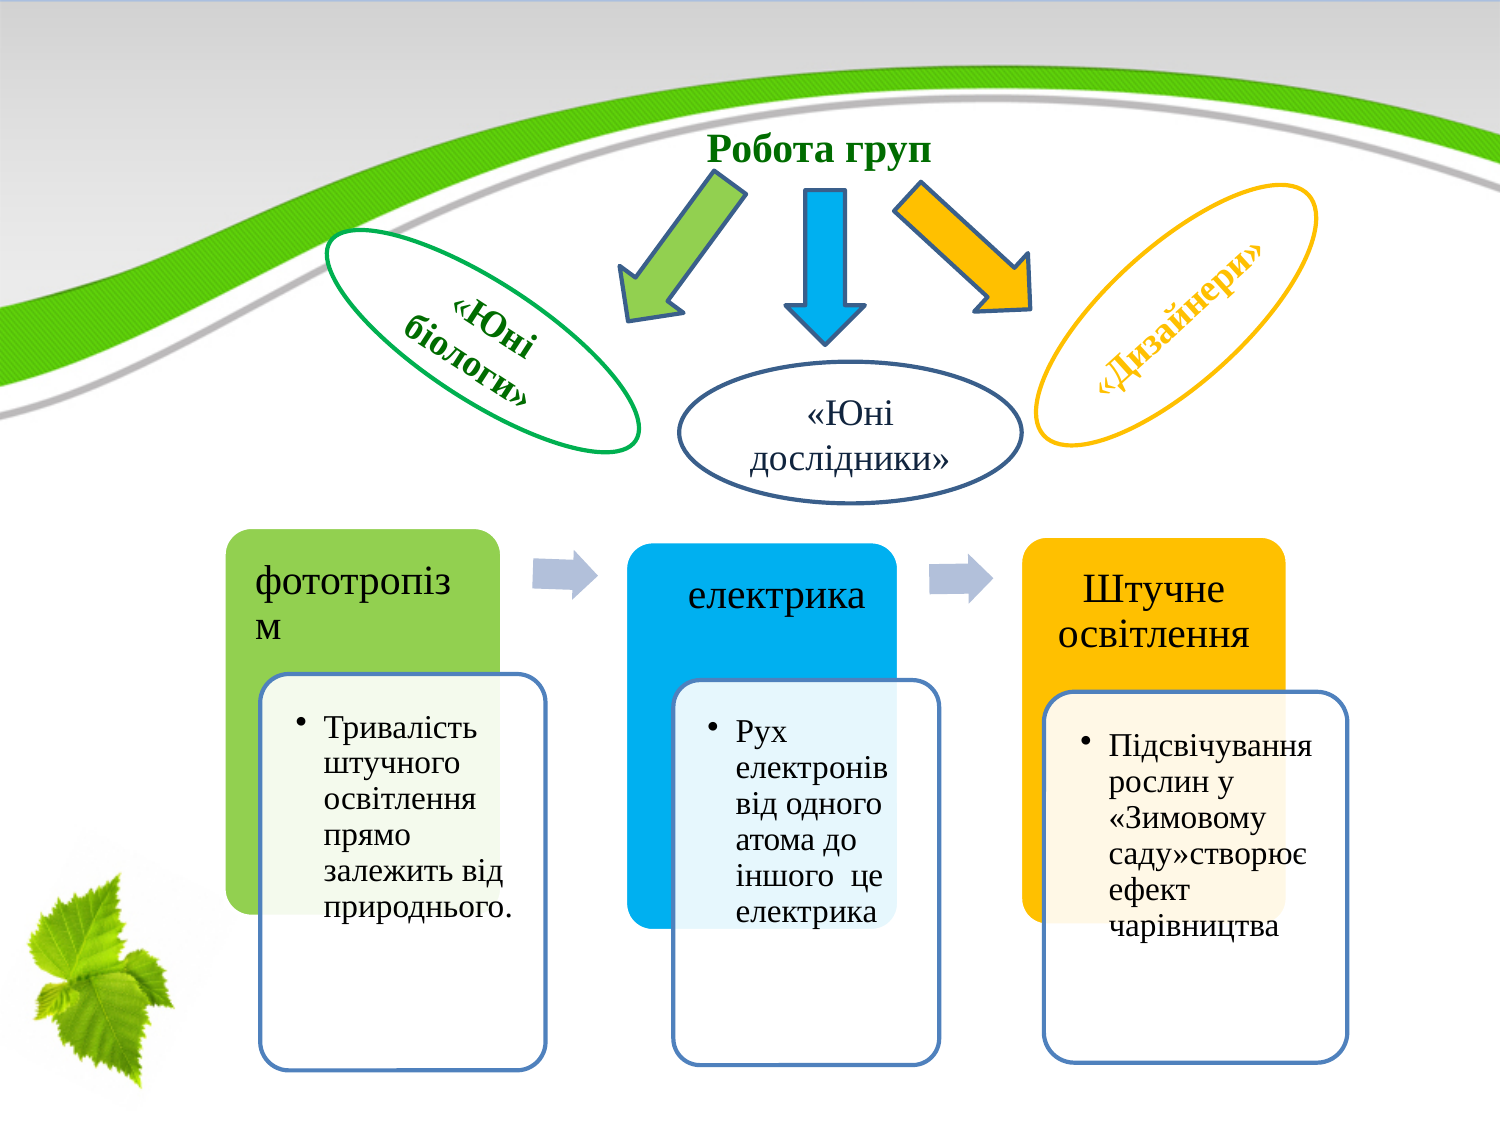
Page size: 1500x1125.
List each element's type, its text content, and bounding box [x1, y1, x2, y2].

text_box «Юні біологи» [324, 227, 642, 455]
text_box «Юні дослідники» [677, 359, 1024, 506]
text_box «Дизайнери» [1033, 182, 1319, 448]
picture [0, 0, 1500, 1125]
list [223, 526, 1348, 1071]
text_box Робота груп [691, 113, 947, 179]
text_box [783, 188, 867, 348]
text_box [891, 179, 1033, 314]
text_box [617, 168, 749, 324]
